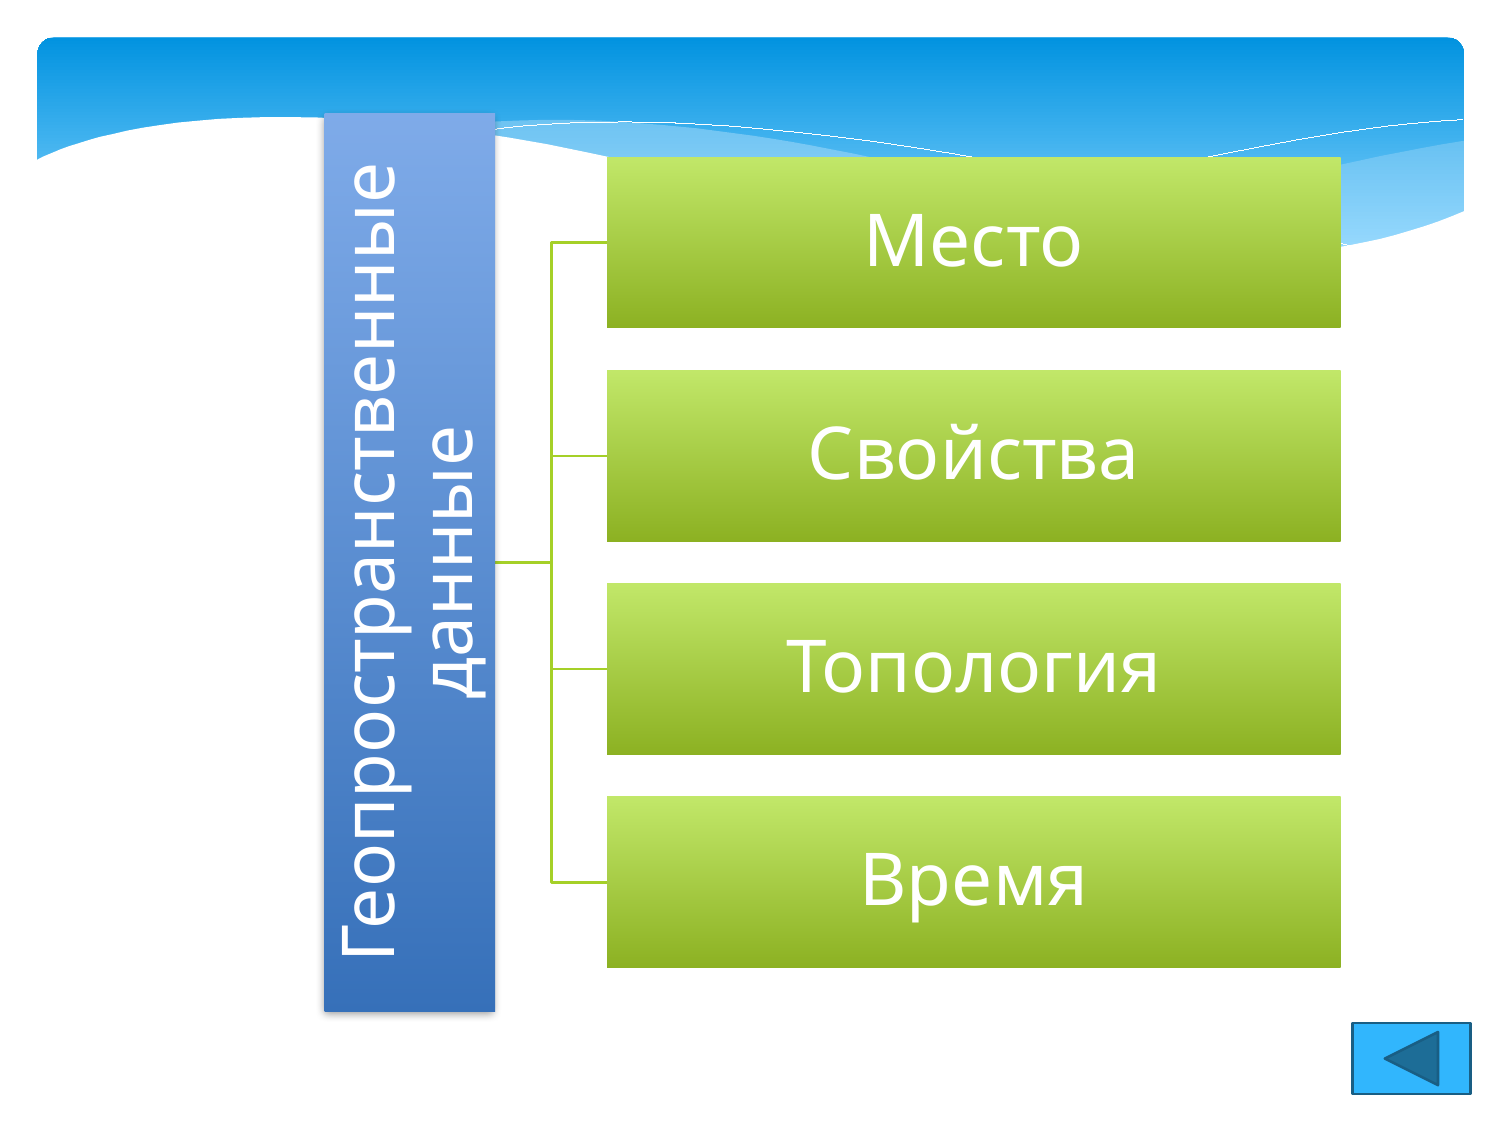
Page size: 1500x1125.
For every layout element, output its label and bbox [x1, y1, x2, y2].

text_box [1351, 1022, 1472, 1095]
text_box [182, 113, 1483, 1012]
